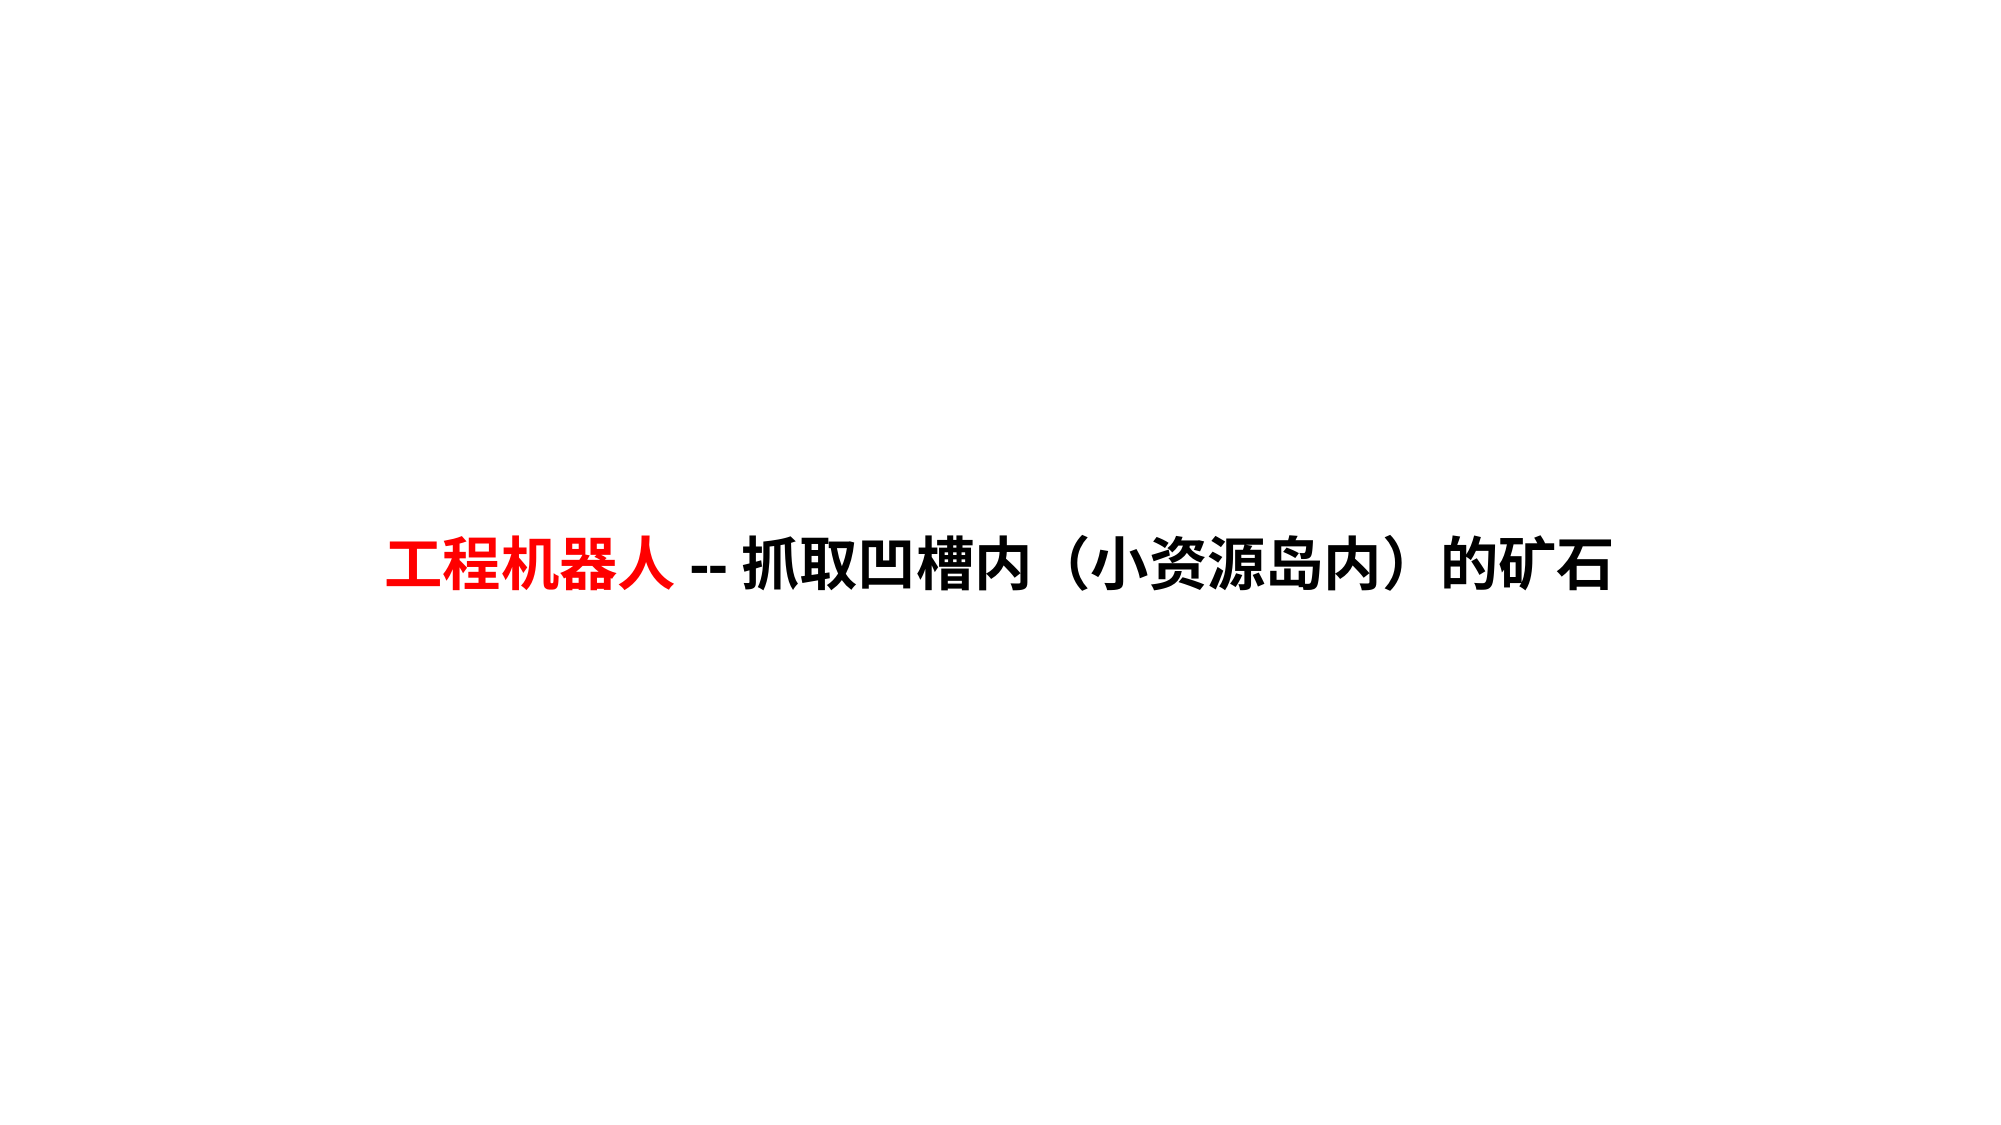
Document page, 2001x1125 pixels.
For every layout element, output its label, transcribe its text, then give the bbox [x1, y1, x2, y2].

text_box 工程机器人--抓取凹槽内（小资源岛内）的矿石 [278, 519, 1722, 605]
